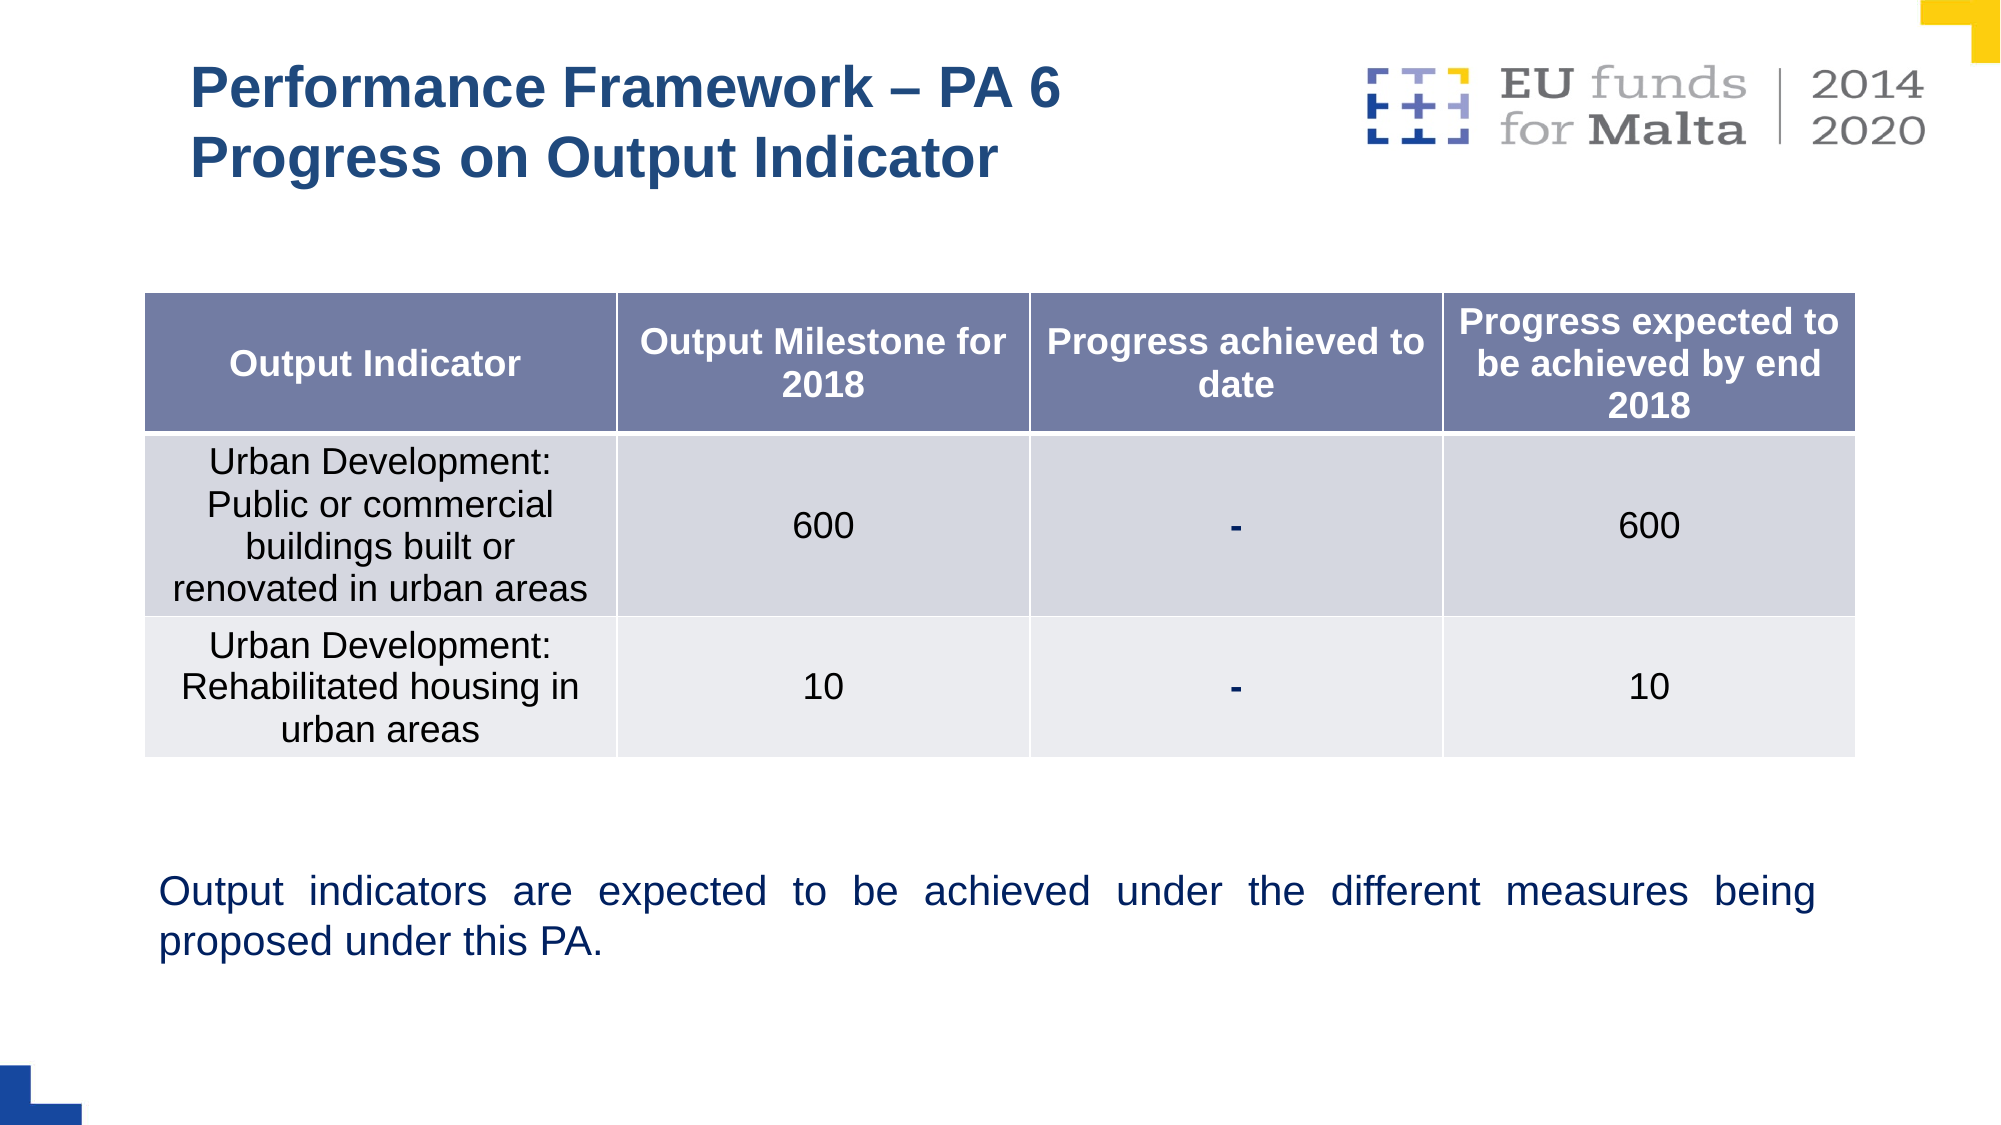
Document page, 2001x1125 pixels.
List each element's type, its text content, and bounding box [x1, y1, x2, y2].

table_cell Urban Development: Public or commercial buildings built or renovated in urban areas [145, 436, 616, 616]
table_header Progress expected to be achieved by end 2018 [1444, 293, 1855, 431]
table_header Output Milestone for 2018 [618, 293, 1029, 431]
table_header Output Indicator [145, 293, 616, 431]
table_cell 10 [618, 617, 1029, 757]
table_cell 600 [1444, 436, 1855, 616]
table_header Progress achieved to date [1031, 293, 1442, 431]
picture [0, 0, 2001, 1125]
table_cell 10 [1444, 617, 1855, 757]
title Performance Framework – PA 6 Progress on Output Indicator [175, 111, 1331, 198]
table_cell Urban Development: Rehabilitated housing in urban areas [145, 617, 616, 757]
text_box Output indicators are expected to be achieved under the different measures being proposed under this PA. [144, 856, 1833, 971]
table_cell - [1031, 617, 1442, 757]
table_cell 600 [618, 436, 1029, 616]
table_cell - [1031, 436, 1442, 616]
